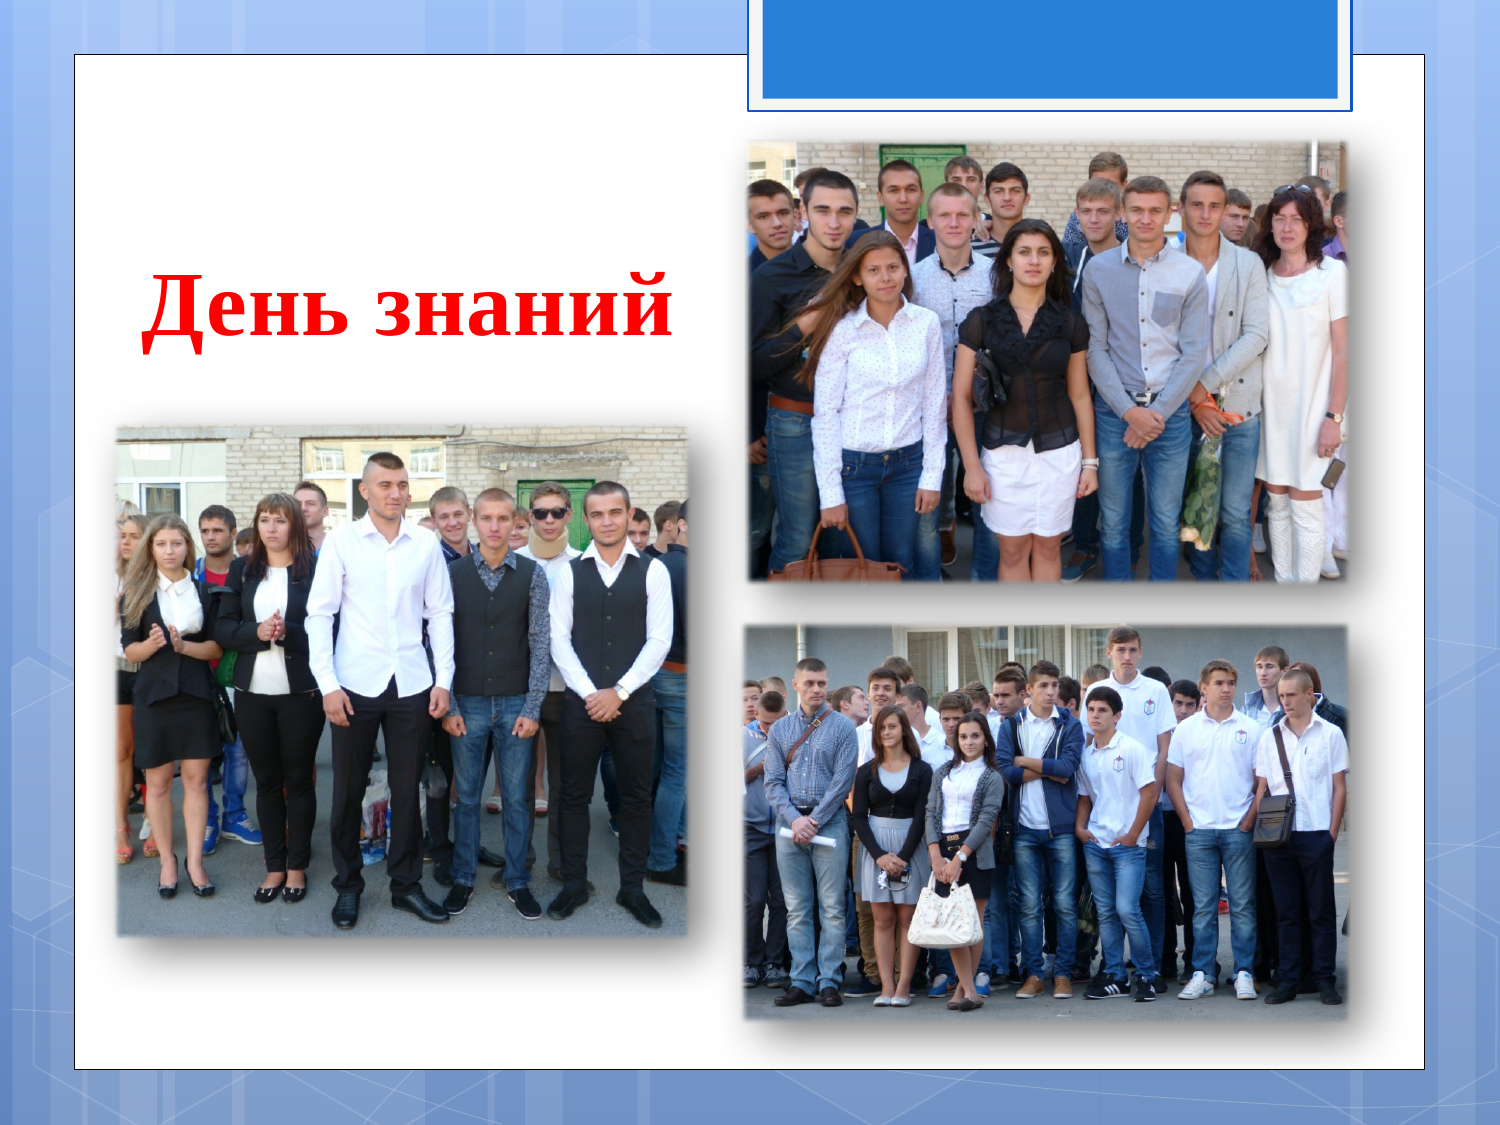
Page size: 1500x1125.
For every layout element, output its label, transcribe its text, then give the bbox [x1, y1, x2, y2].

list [743, 137, 1352, 587]
title День знаний [76, 54, 740, 362]
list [111, 421, 692, 941]
picture [739, 620, 1351, 1024]
